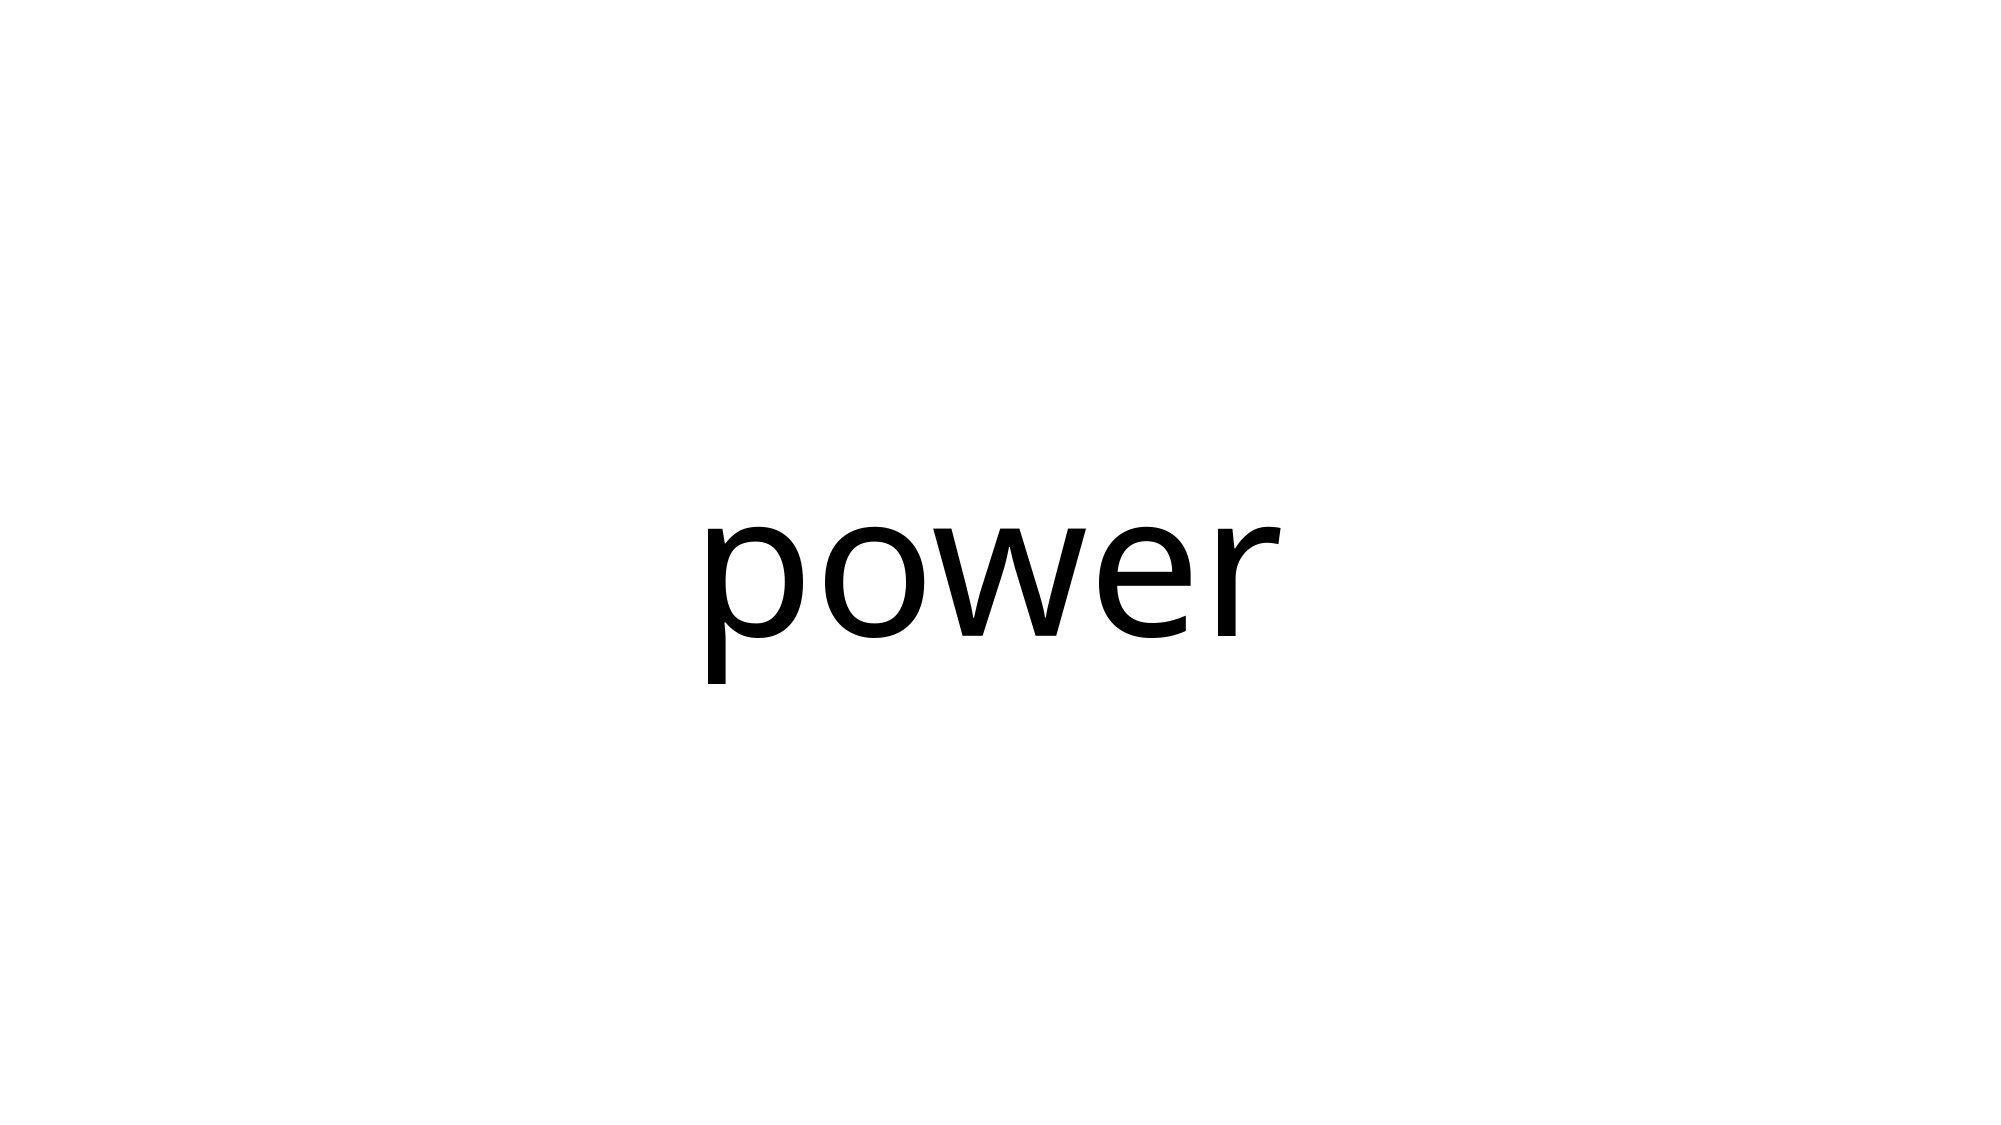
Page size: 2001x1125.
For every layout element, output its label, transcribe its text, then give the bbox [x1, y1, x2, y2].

title power [125, 462, 1850, 681]
